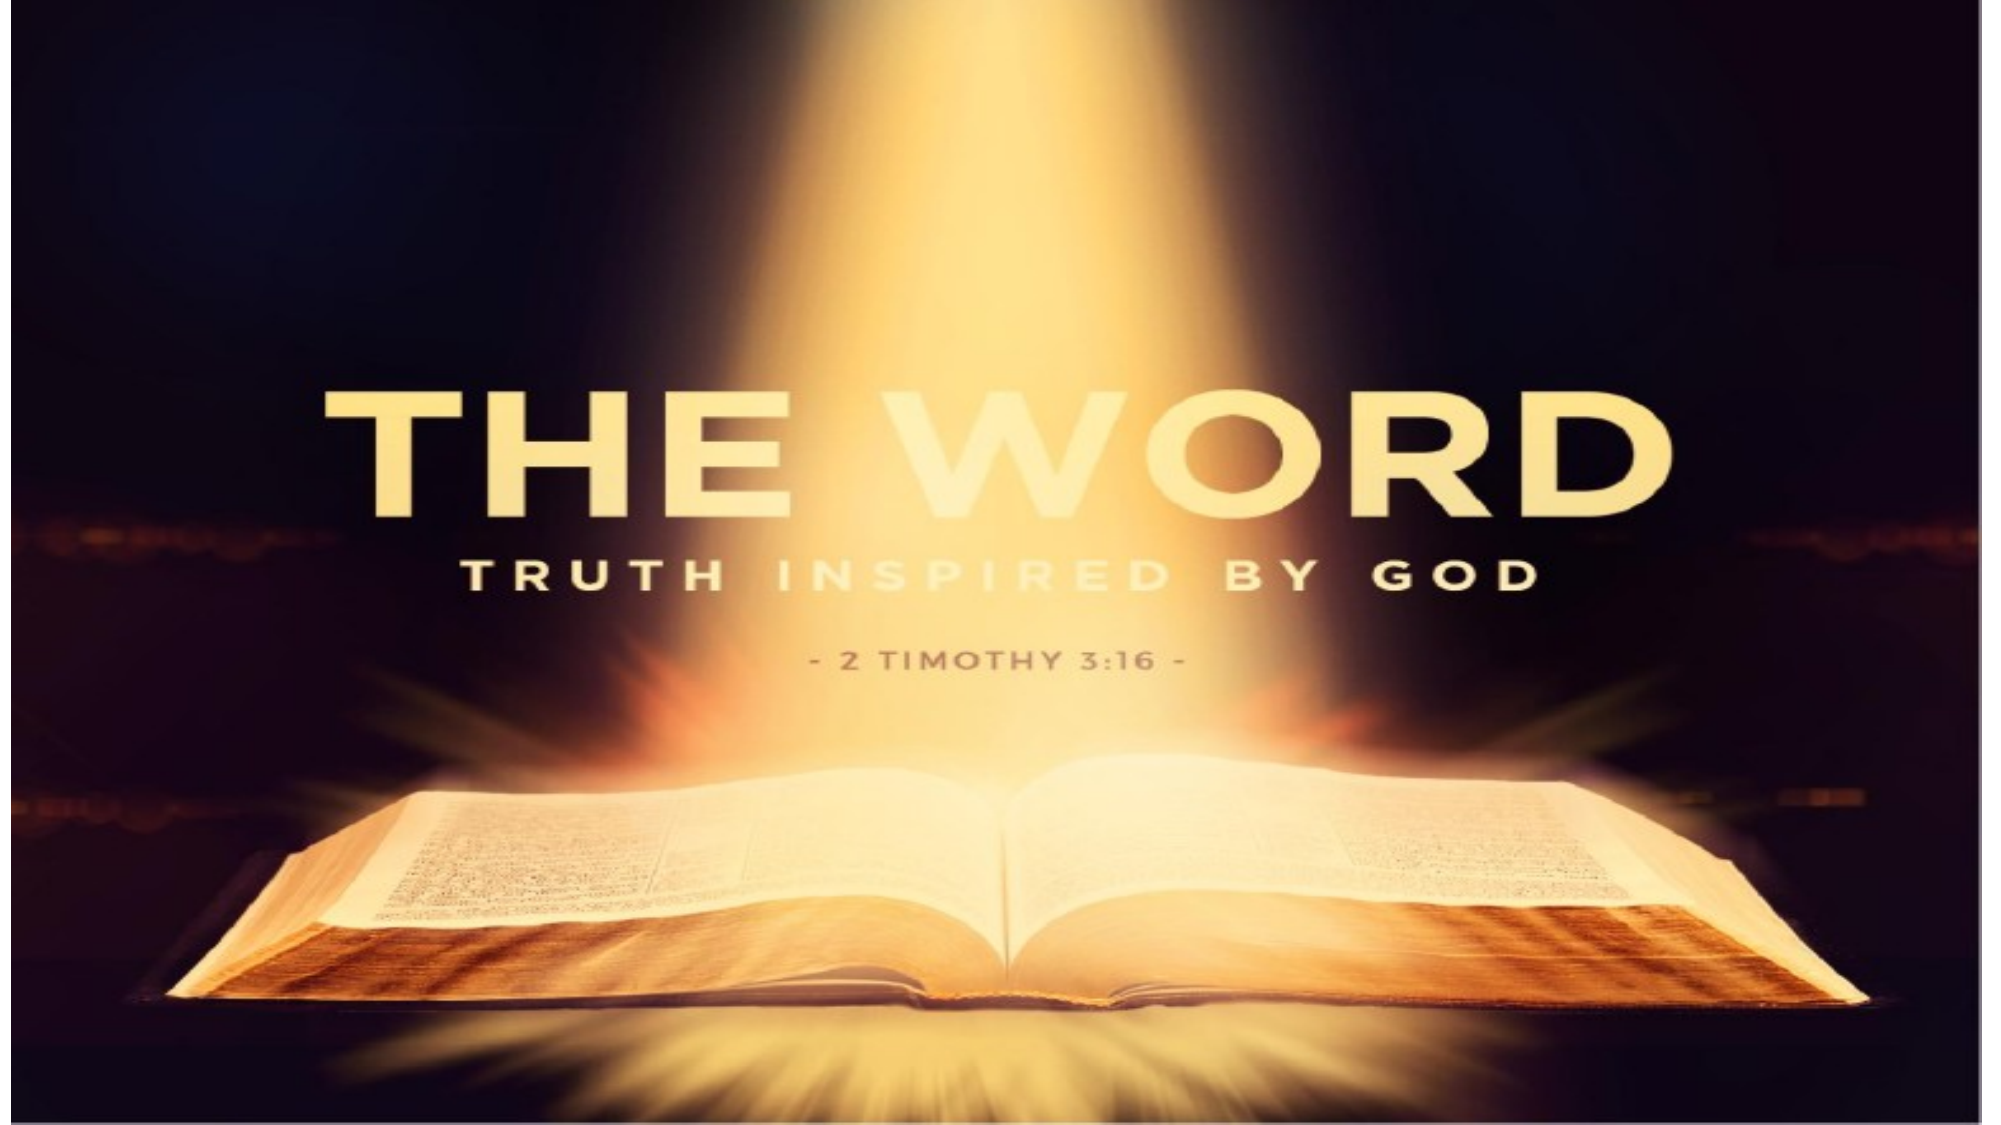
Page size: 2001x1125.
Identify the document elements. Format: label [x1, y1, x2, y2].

list [11, 0, 1982, 1125]
